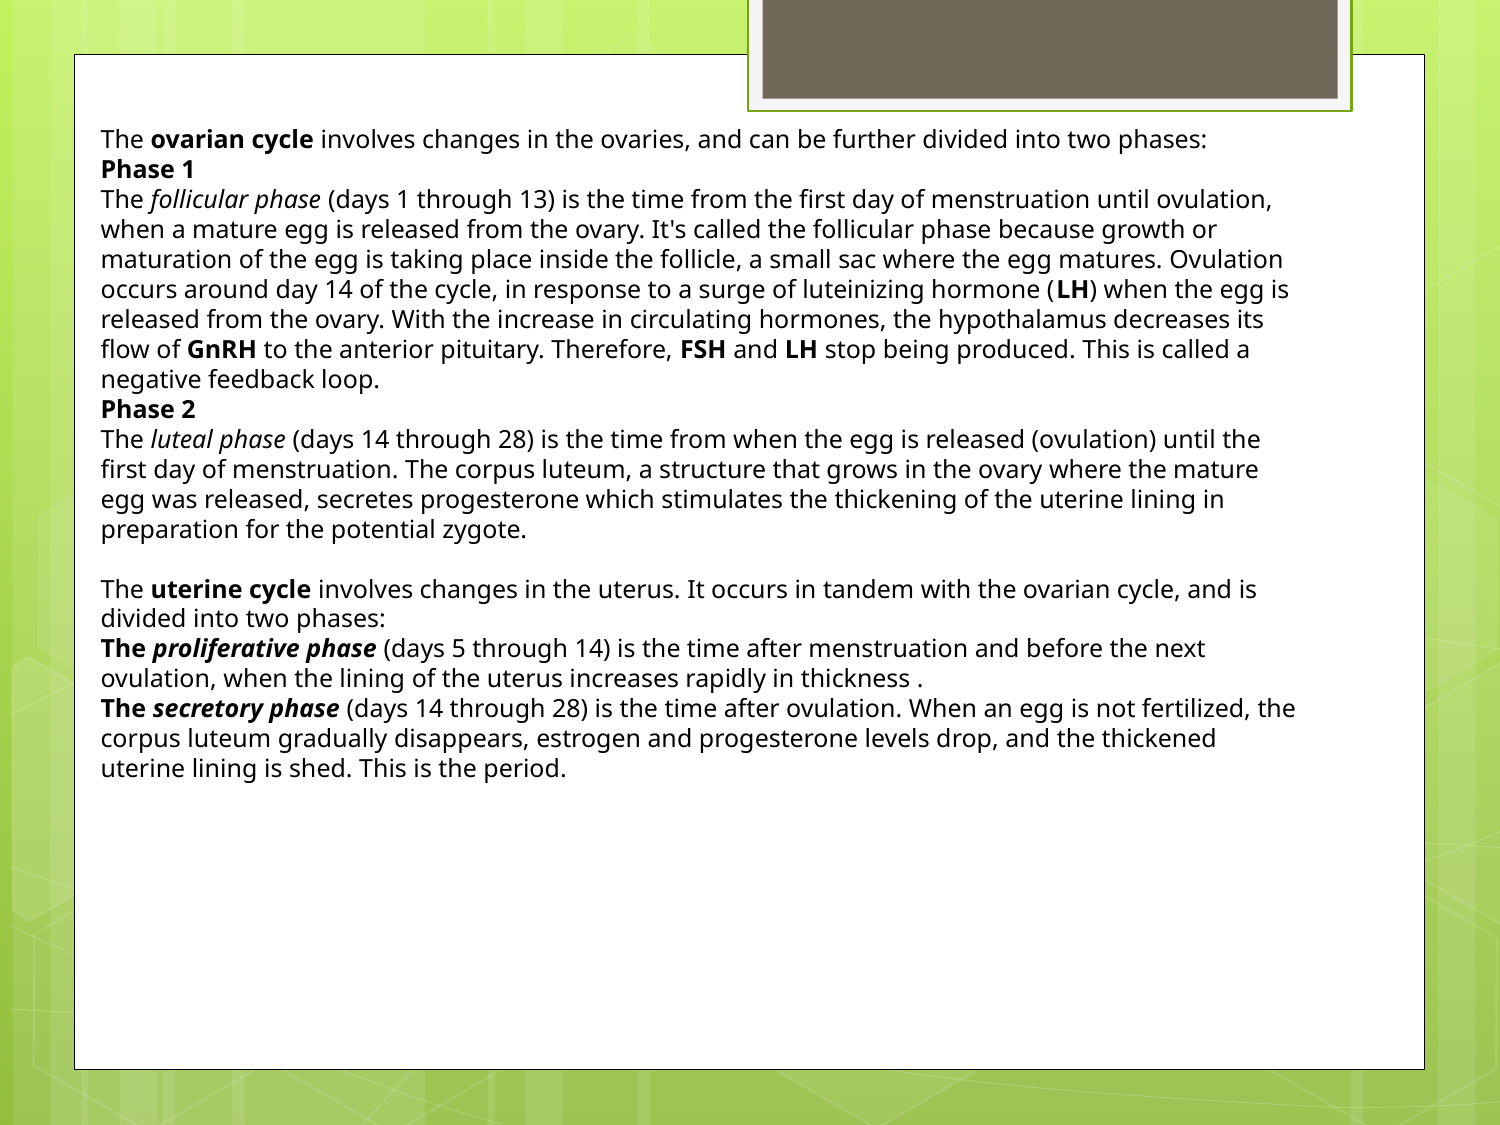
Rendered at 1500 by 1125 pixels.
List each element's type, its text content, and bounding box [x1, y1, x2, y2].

text_box The ovarian cycle involves changes in the ovaries, and can be further divided into two phases: Phase 1 The follicular phase (days 1 through 13) is the time from the first day of menstruation until ovulation, when a mature egg is released from the ovary. It's called the follicular phase because growth or maturation of the egg is taking place inside the follicle, a small sac where the egg matures. Ovulation occurs around day 14 of the cycle, in response to a surge of luteinizing hormone (LH) when the egg is released from the ovary. With the increase in circulating hormones, the hypothalamus decreases its flow of GnRH to the anterior pituitary. Therefore, FSH and LH stop being produced. This is called a negative feedback loop. Phase 2 The luteal phase (days 14 through 28) is the time from when the egg is released (ovulation) until the first day of menstruation. The corpus luteum, a structure that grows in the ovary where the mature egg was released, secretes progesterone which stimulates the thickening of the uterine lining in preparation for the potential zygote. The uterine cycle involves changes in the uterus. It occurs in tandem with the ovarian cycle, and is divided into two phases: The proliferative phase (days 5 through 14) is the time after menstruation and before the next ovulation, when the lining of the uterus increases rapidly in thickness . The secretory phase (days 14 through 28) is the time after ovulation. When an egg is not fertilized, the corpus luteum gradually disappears, estrogen and progesterone levels drop, and the thickened uterine lining is shed. This is the period. [85, 116, 1324, 791]
